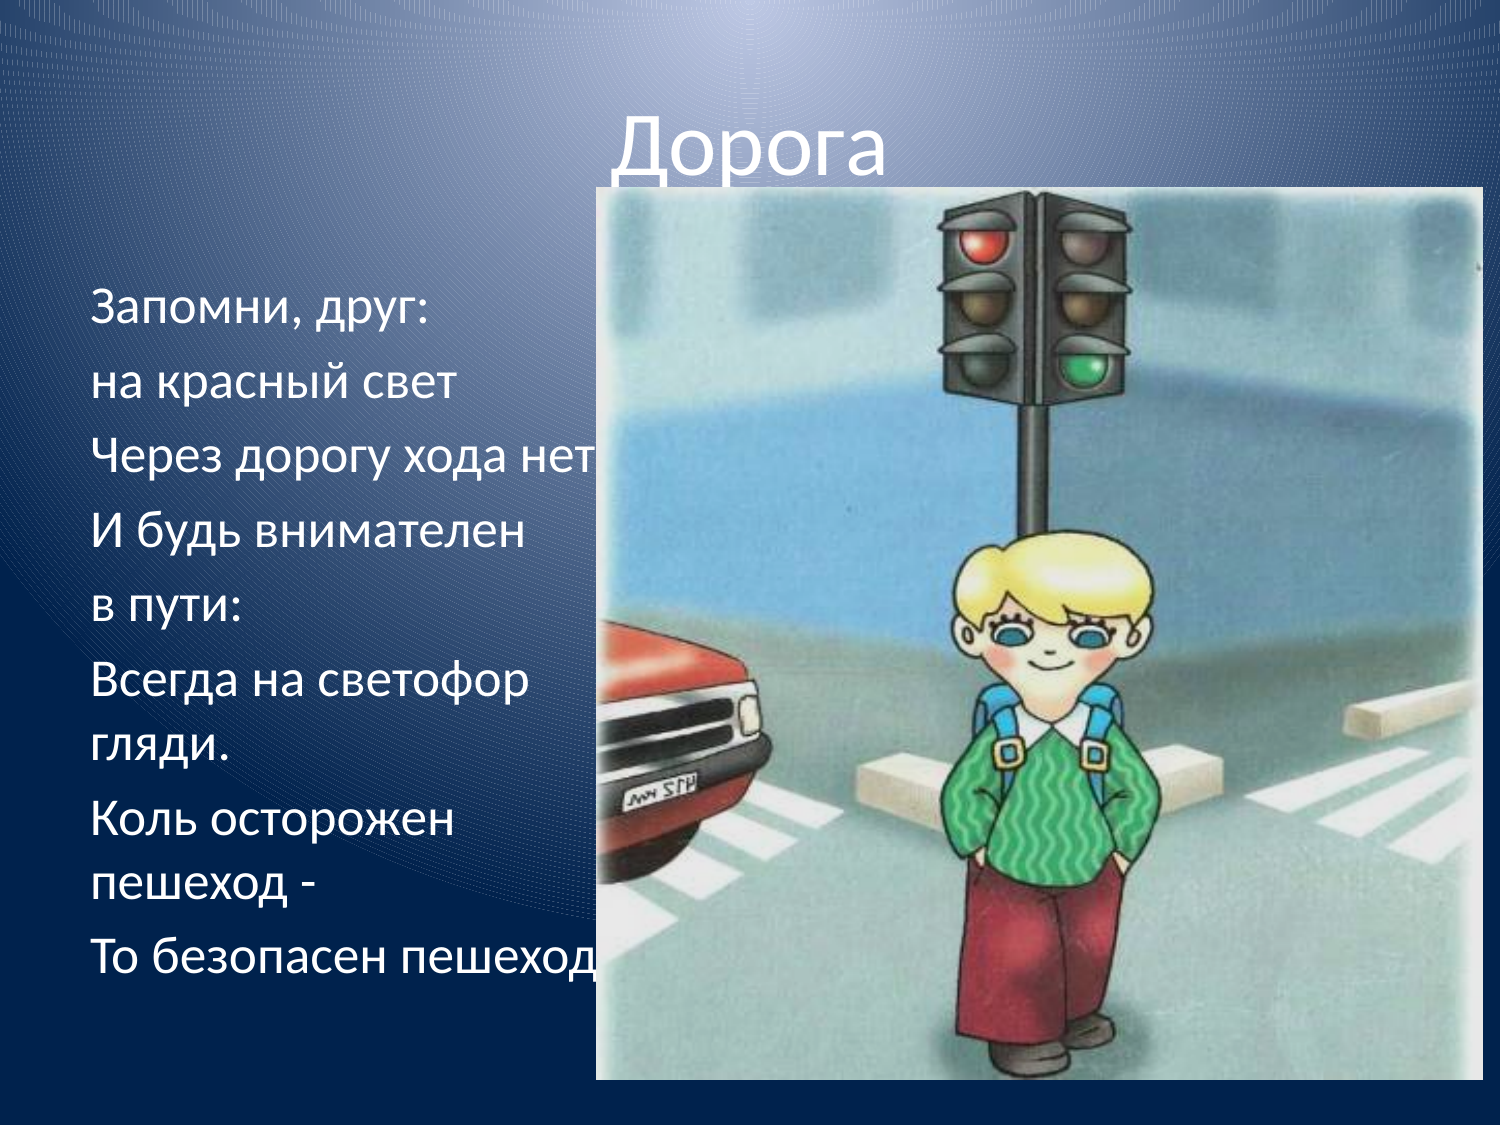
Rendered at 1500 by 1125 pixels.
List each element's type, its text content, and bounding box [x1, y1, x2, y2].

picture [596, 187, 1483, 1080]
list Запомни, друг: на красный свет Через дорогу хода нет! И будь внимателен в пути: Всегда на светофор гляди. Коль осторожен пешеход - То безопасен пешеход. [75, 262, 591, 1005]
title Дорога [75, 45, 1425, 233]
